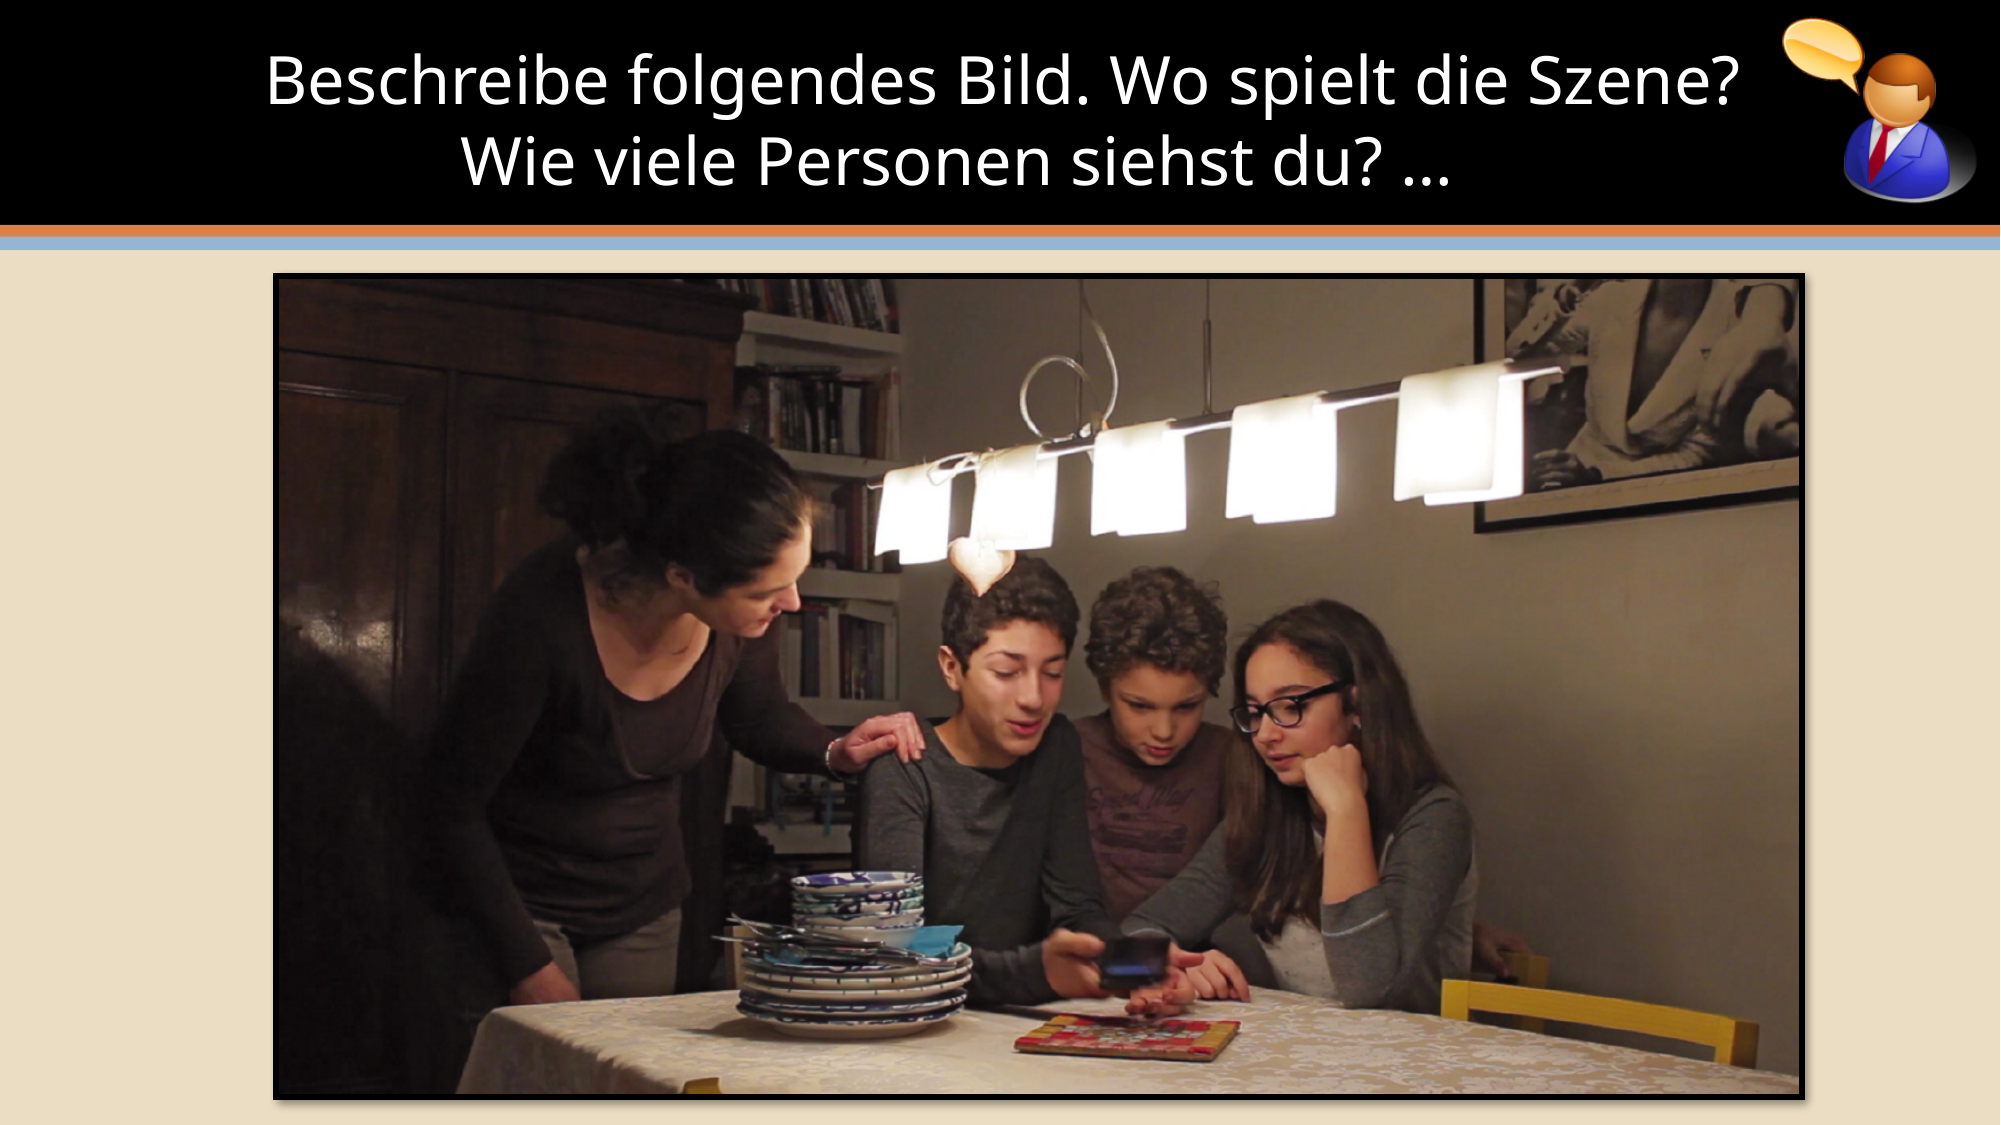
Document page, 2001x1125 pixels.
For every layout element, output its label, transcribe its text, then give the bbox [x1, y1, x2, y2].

text_box Beschreibe folgendes Bild. Wo spielt die Szene? Wie viele Personen siehst du? …? … [243, 30, 1764, 206]
picture [1779, 8, 1979, 208]
picture [279, 278, 1799, 1094]
